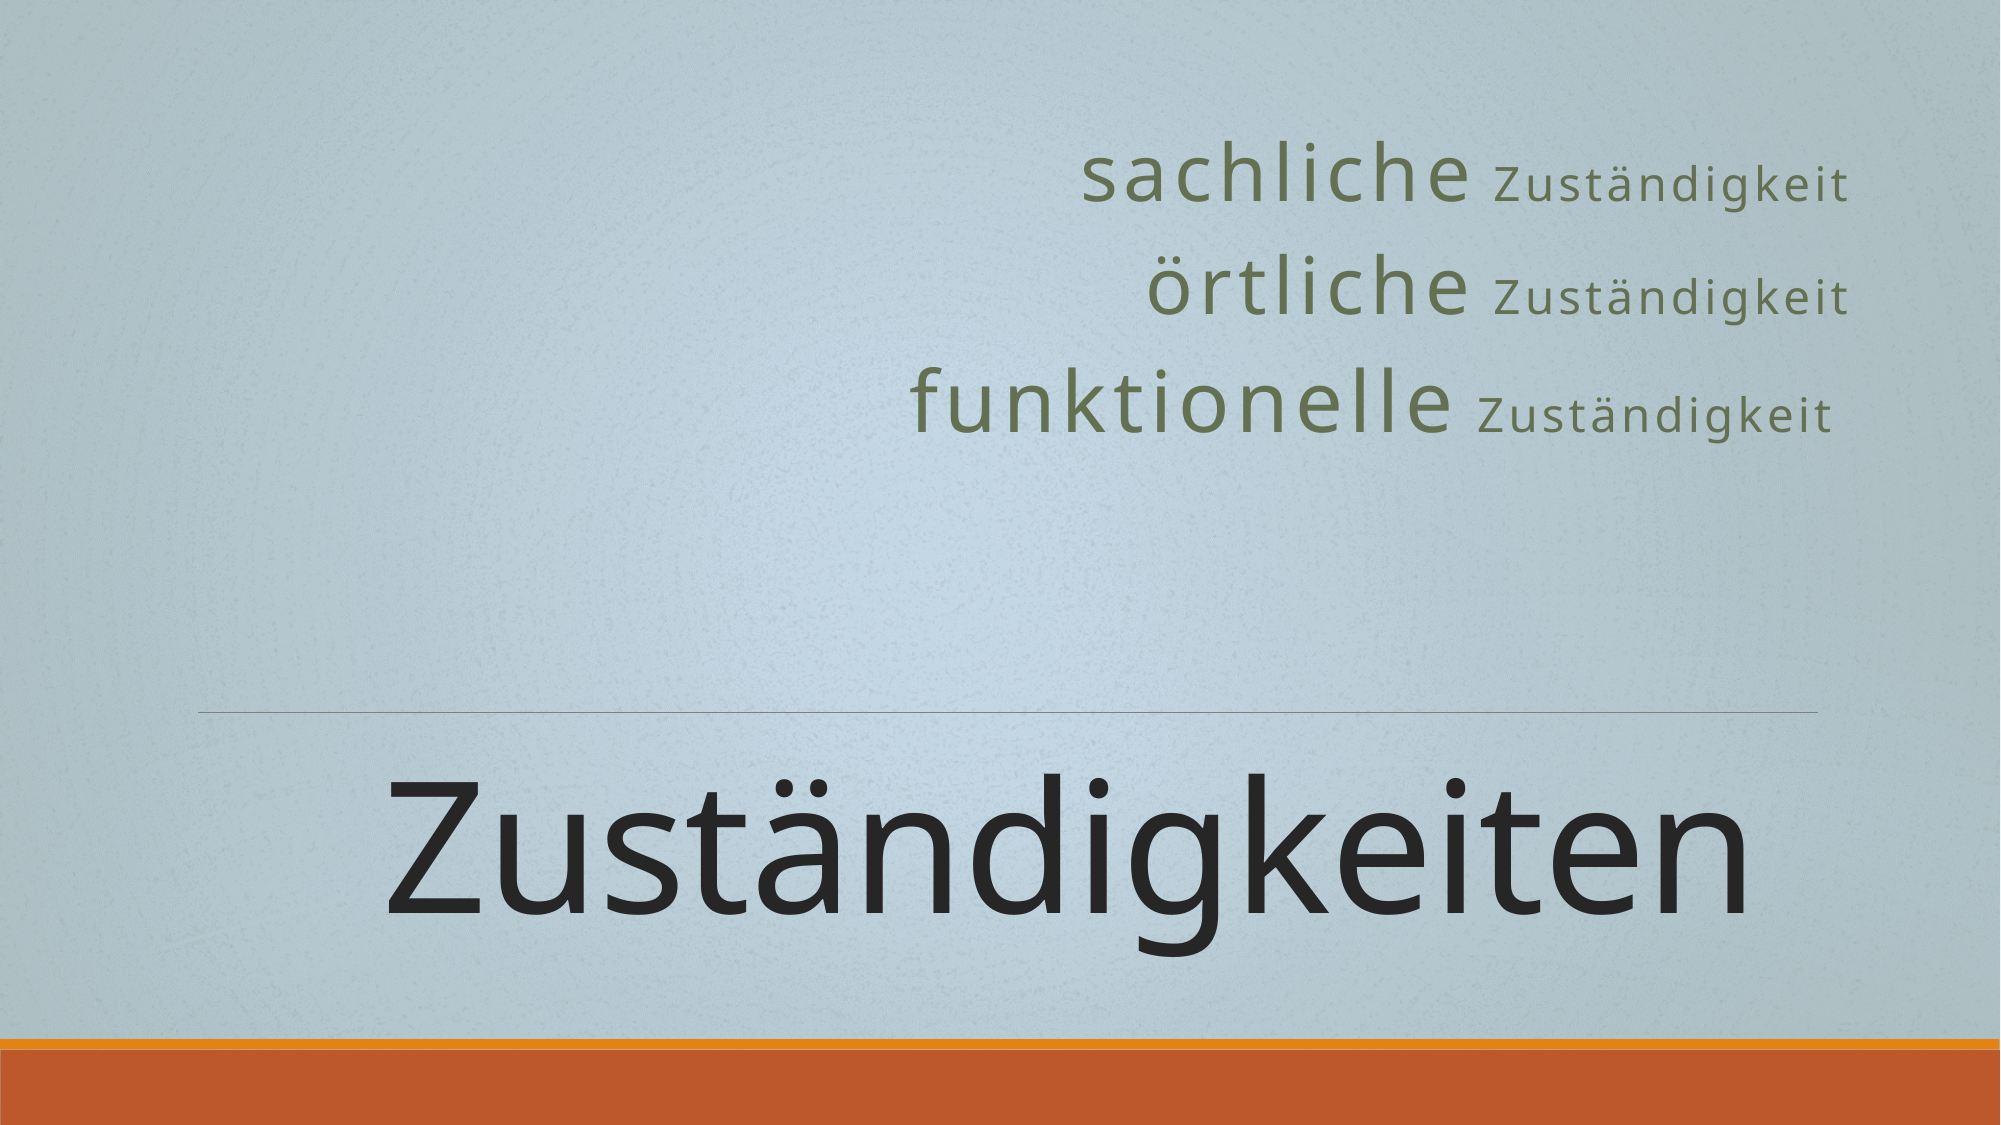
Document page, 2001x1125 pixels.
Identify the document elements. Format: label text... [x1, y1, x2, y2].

title Zuständigkeiten [347, 669, 1795, 958]
subtitle sachliche Zuständigkeit örtliche Zuständigkeit funktionelle Zuständigkeit [415, 125, 1864, 459]
